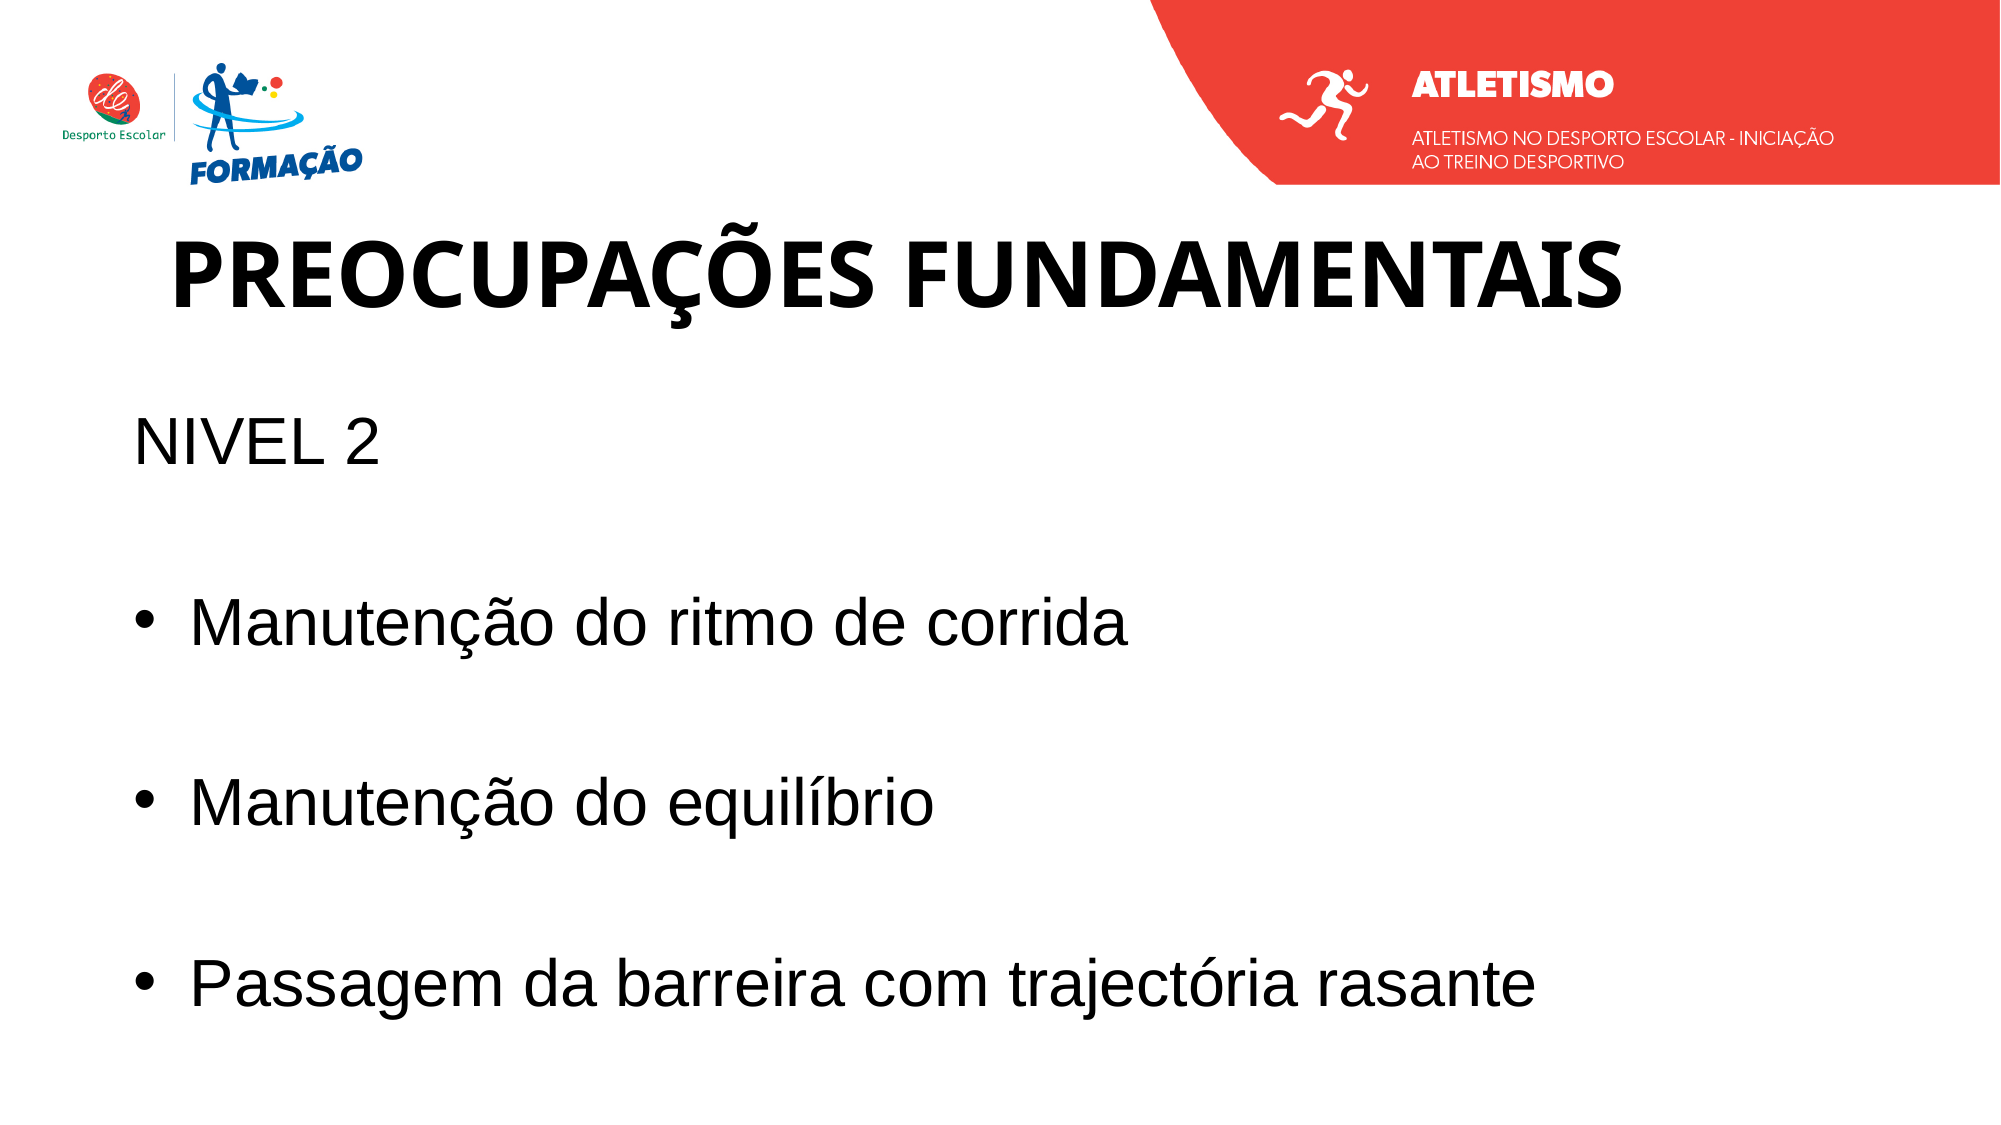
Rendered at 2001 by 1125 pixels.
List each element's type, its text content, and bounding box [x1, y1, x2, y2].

picture [0, 0, 2000, 1125]
text_box PREOCUPAÇÕES FUNDAMENTAIS [134, 172, 1893, 326]
text_box NIVEL 2 Manutenção do ritmo de corrida Manutenção do equilíbrio Passagem da barreira com trajectória rasante [131, 395, 1746, 1021]
